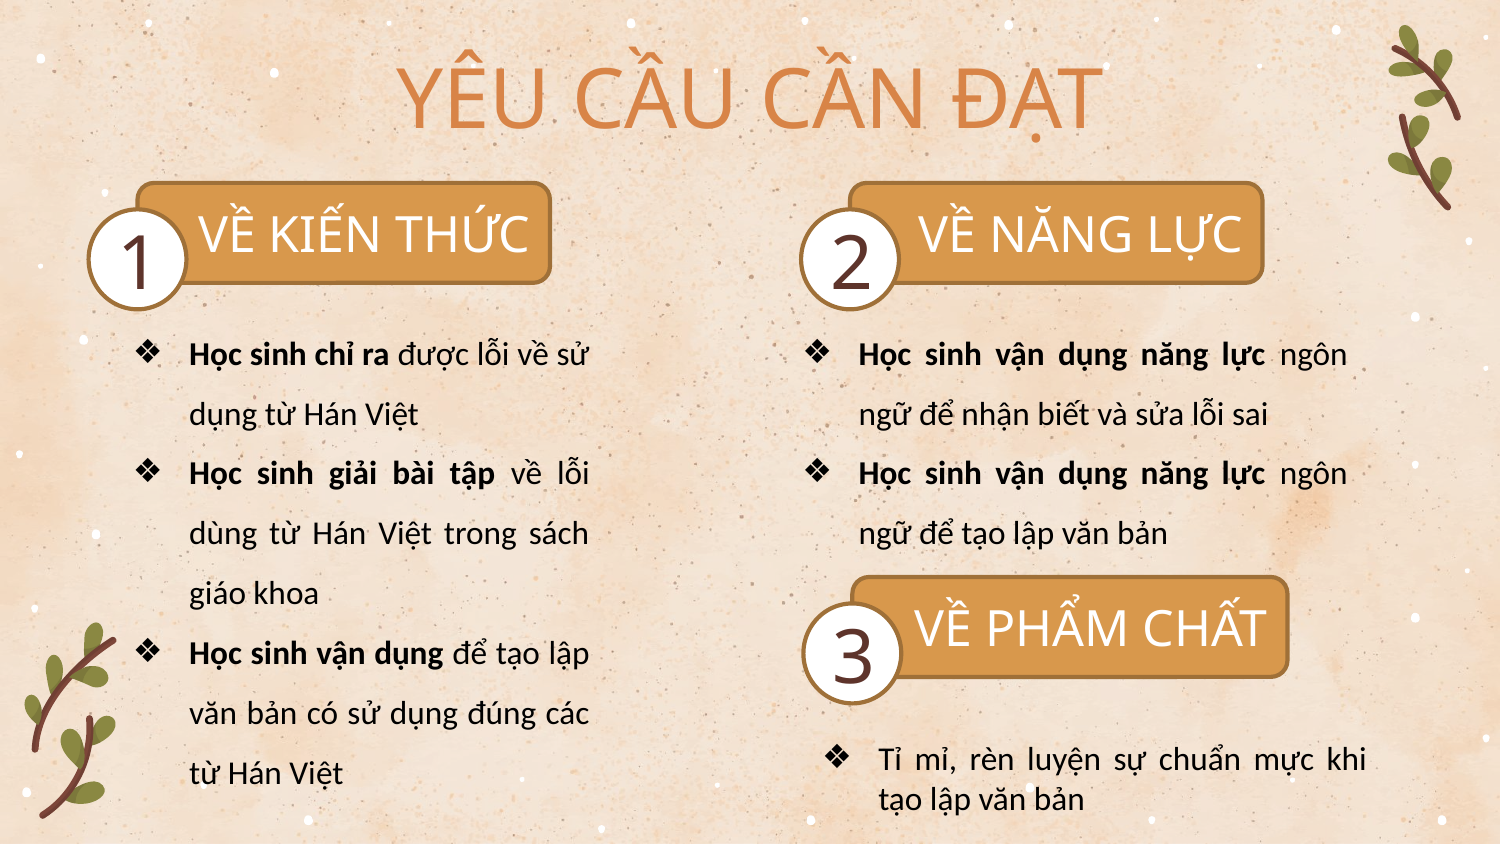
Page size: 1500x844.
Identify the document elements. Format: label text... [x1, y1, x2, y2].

text_box VỀ PHẨM CHẤT [850, 574, 1290, 680]
text_box Học sinh vận dụng năng lực ngôn ngữ để nhận biết và sửa lỗi sai Học sinh vận dụng năng lực ngôn ngữ để tạo lập văn bản [787, 304, 1363, 559]
text_box 3 [801, 601, 904, 706]
text_box VỀ NĂNG LỰC [847, 180, 1265, 285]
title YÊU CẦU CẦN ĐẠT [118, 45, 1382, 157]
text_box Tỉ mỉ, rèn luyện sự chuẩn mực khi tạo lập văn bản [807, 729, 1383, 825]
text_box 2 [798, 207, 902, 304]
text_box VỀ KIẾN THỨC [135, 180, 553, 285]
text_box Học sinh chỉ ra được lỗi về sử dụng từ Hán Việt Học sinh giải bài tập về lỗi dùng từ Hán Việt trong sách giáo khoa Học sinh vận dụng để tạo lập văn bản có sử dụng đúng các từ Hán Việt [118, 304, 605, 799]
text_box 1 [86, 207, 189, 308]
